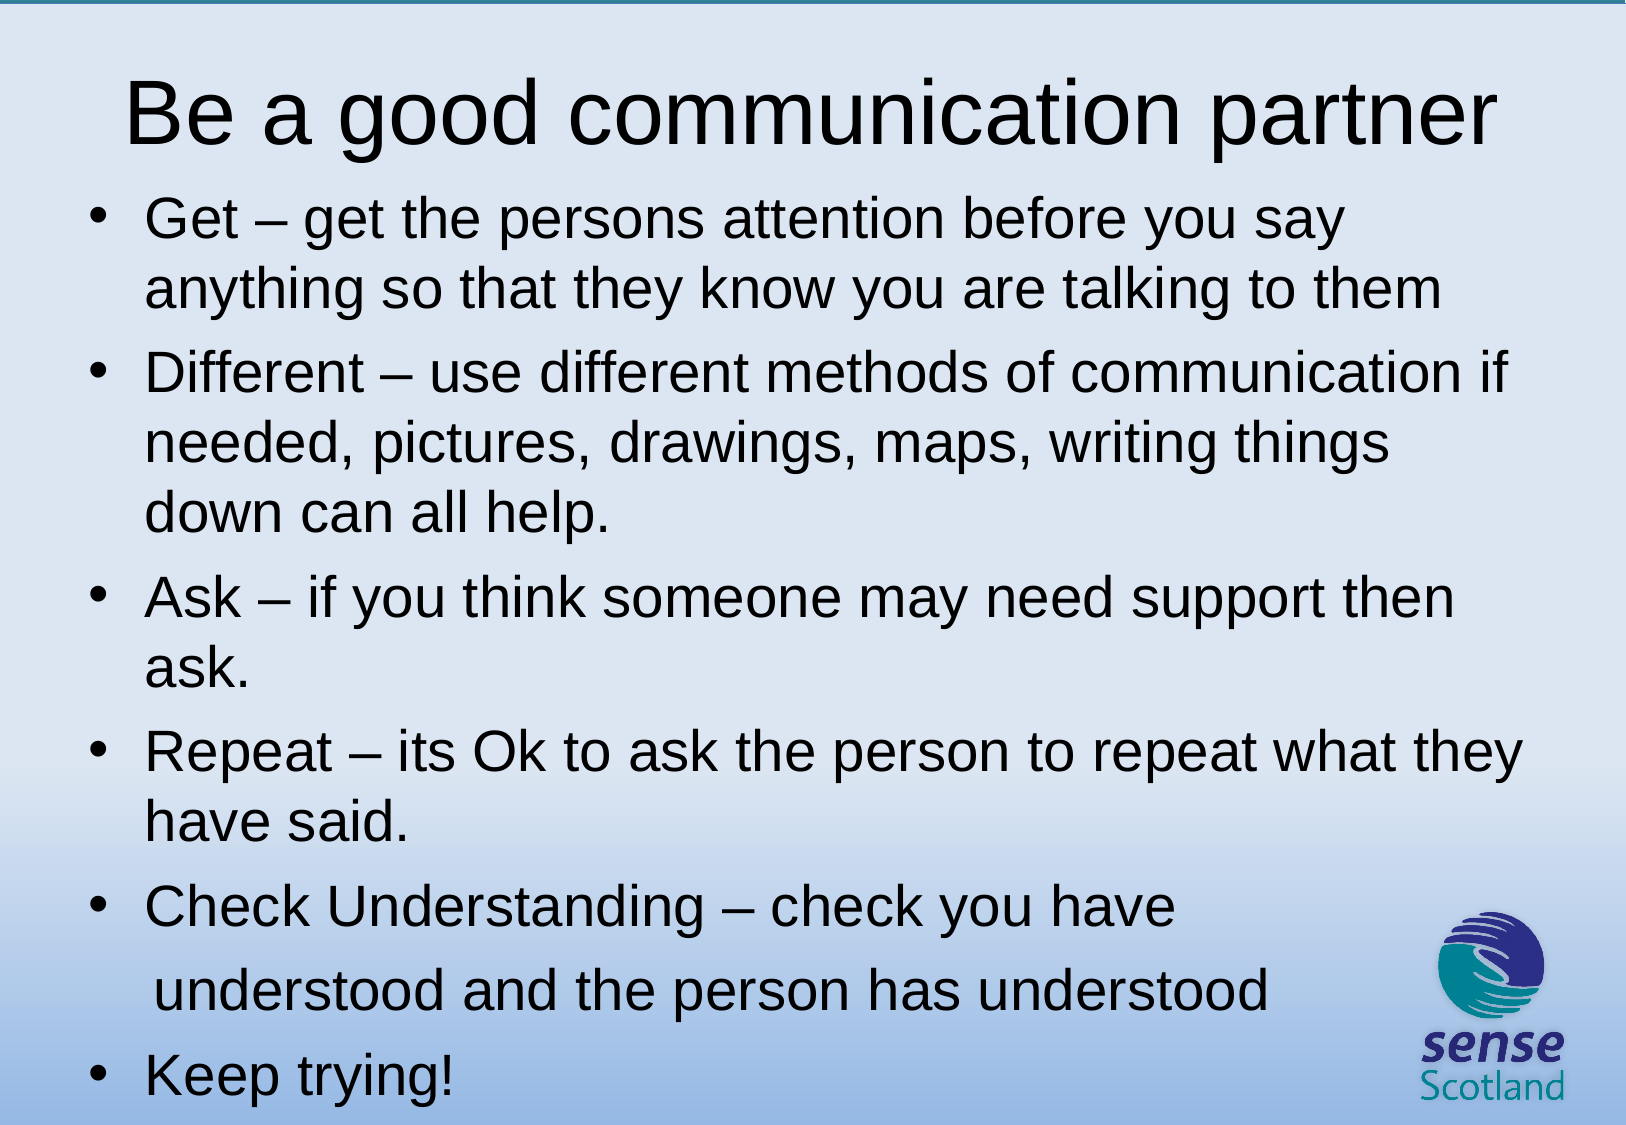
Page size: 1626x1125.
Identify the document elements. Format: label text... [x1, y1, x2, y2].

list Get – get the persons attention before you say anything so that they know you are talking to them Different – use different methods of communication if needed, pictures, drawings, maps, writing things down can all help. Ask – if you think someone may need support then ask. Repeat – its Ok to ask the person to repeat what they have said. Check Understanding – check you have understood and the person has understood Keep trying! [80, 171, 1545, 1092]
picture [1421, 912, 1564, 1100]
title Be a good communication partner [80, 44, 1545, 171]
